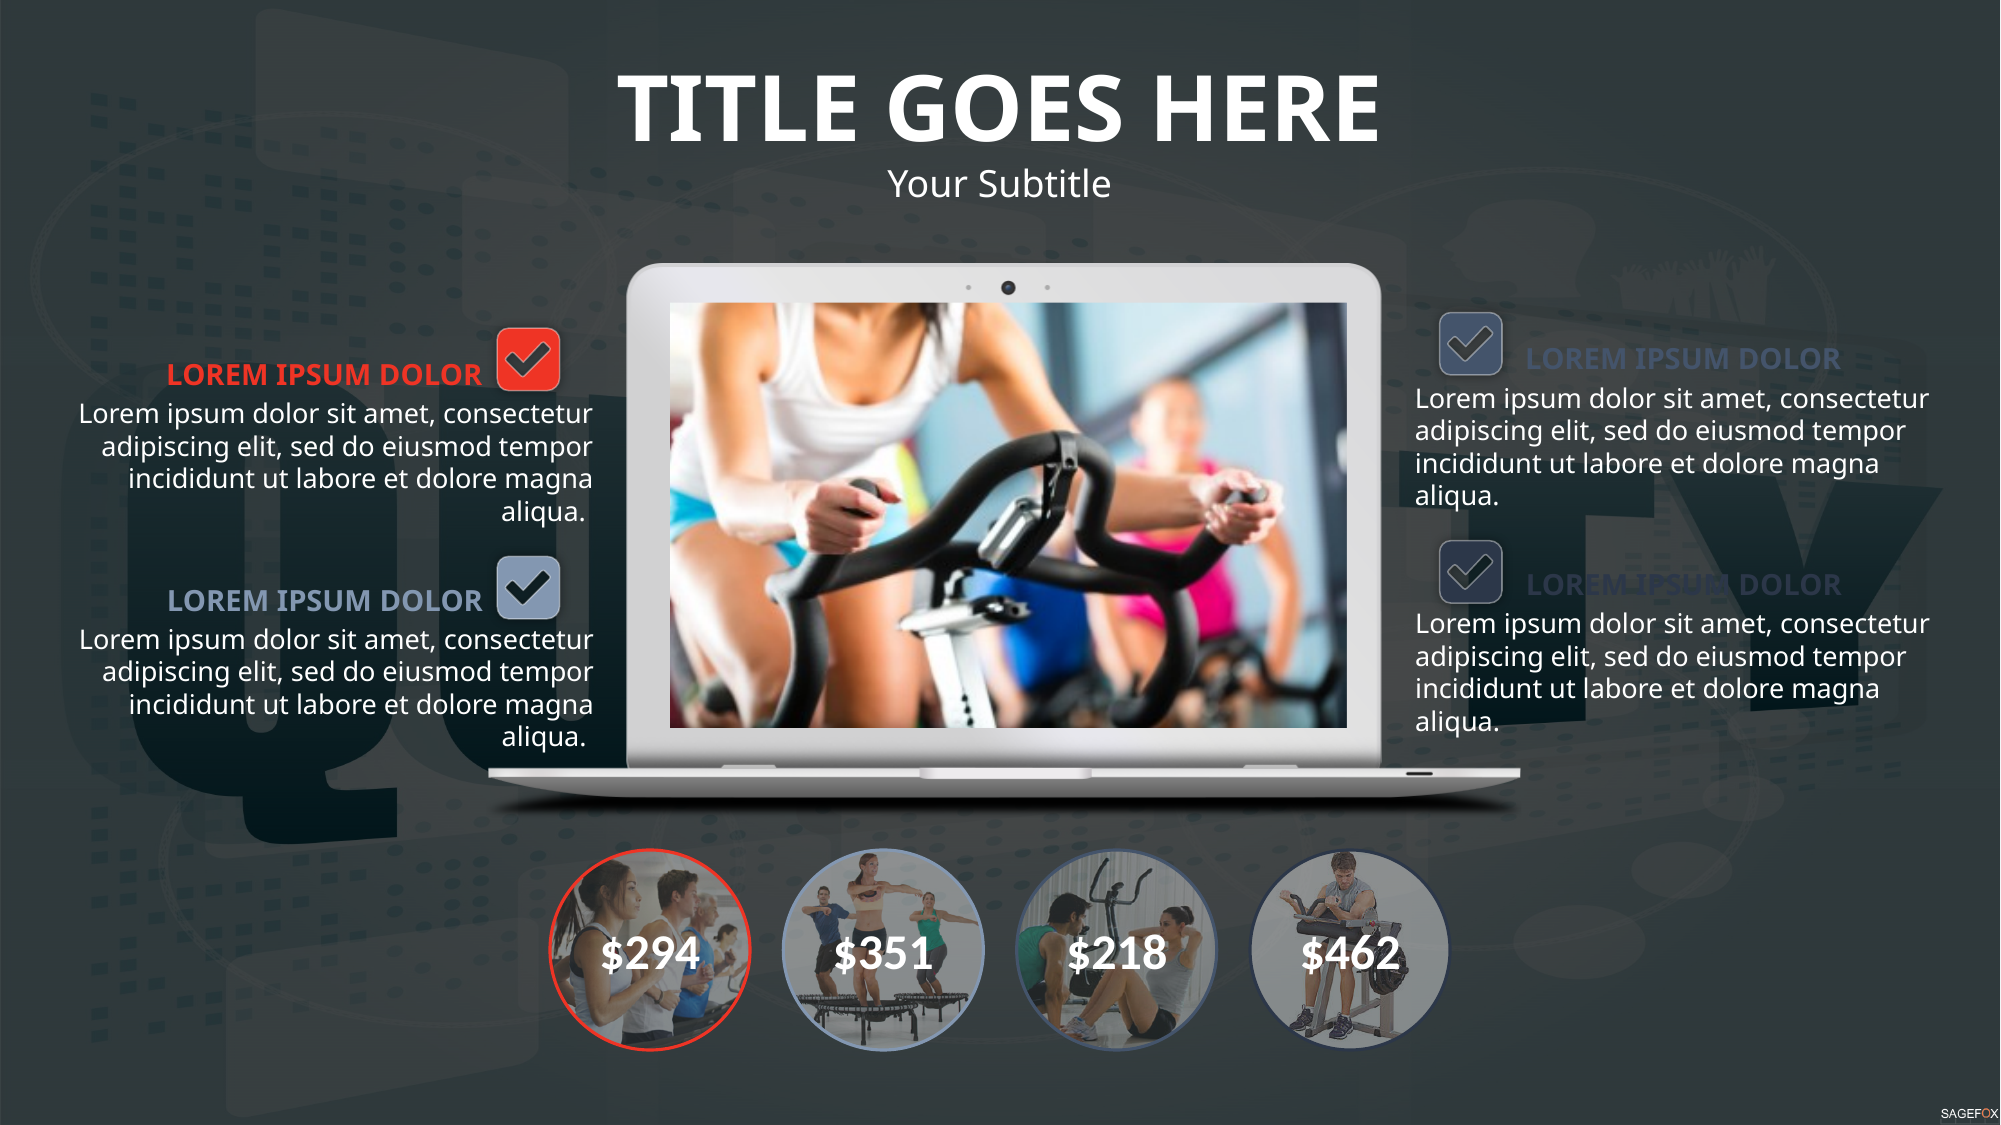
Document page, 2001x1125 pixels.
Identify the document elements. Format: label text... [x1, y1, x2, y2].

text_box $218 [1016, 849, 1217, 1051]
text_box LOREM IPSUM DOLOR Lorem ipsum dolor sit amet, consectetur adipiscing elit, sed do eiusmod tempor incididunt ut labore et dolore magna aliqua. [1522, 333, 1967, 519]
text_box LOREM IPSUM DOLOR Lorem ipsum dolor sit amet, consectetur adipiscing elit, sed do eiusmod tempor incididunt ut labore et dolore magna aliqua. [1522, 558, 1968, 744]
text_box TITLE GOES HERE Your Subtitle [548, 42, 1452, 212]
text_box $462 [1250, 849, 1451, 1051]
text_box LOREM IPSUM DOLOR Lorem ipsum dolor sit amet, consectetur adipiscing elit, sed do eiusmod tempor incididunt ut labore et dolore magna aliqua. [41, 349, 486, 535]
text_box LOREM IPSUM DOLOR Lorem ipsum dolor sit amet, consectetur adipiscing elit, sed do eiusmod tempor incididunt ut labore et dolore magna aliqua. [41, 574, 486, 760]
text_box $294 [549, 849, 751, 1051]
picture [0, 0, 2001, 1125]
text_box $351 [783, 849, 984, 1051]
